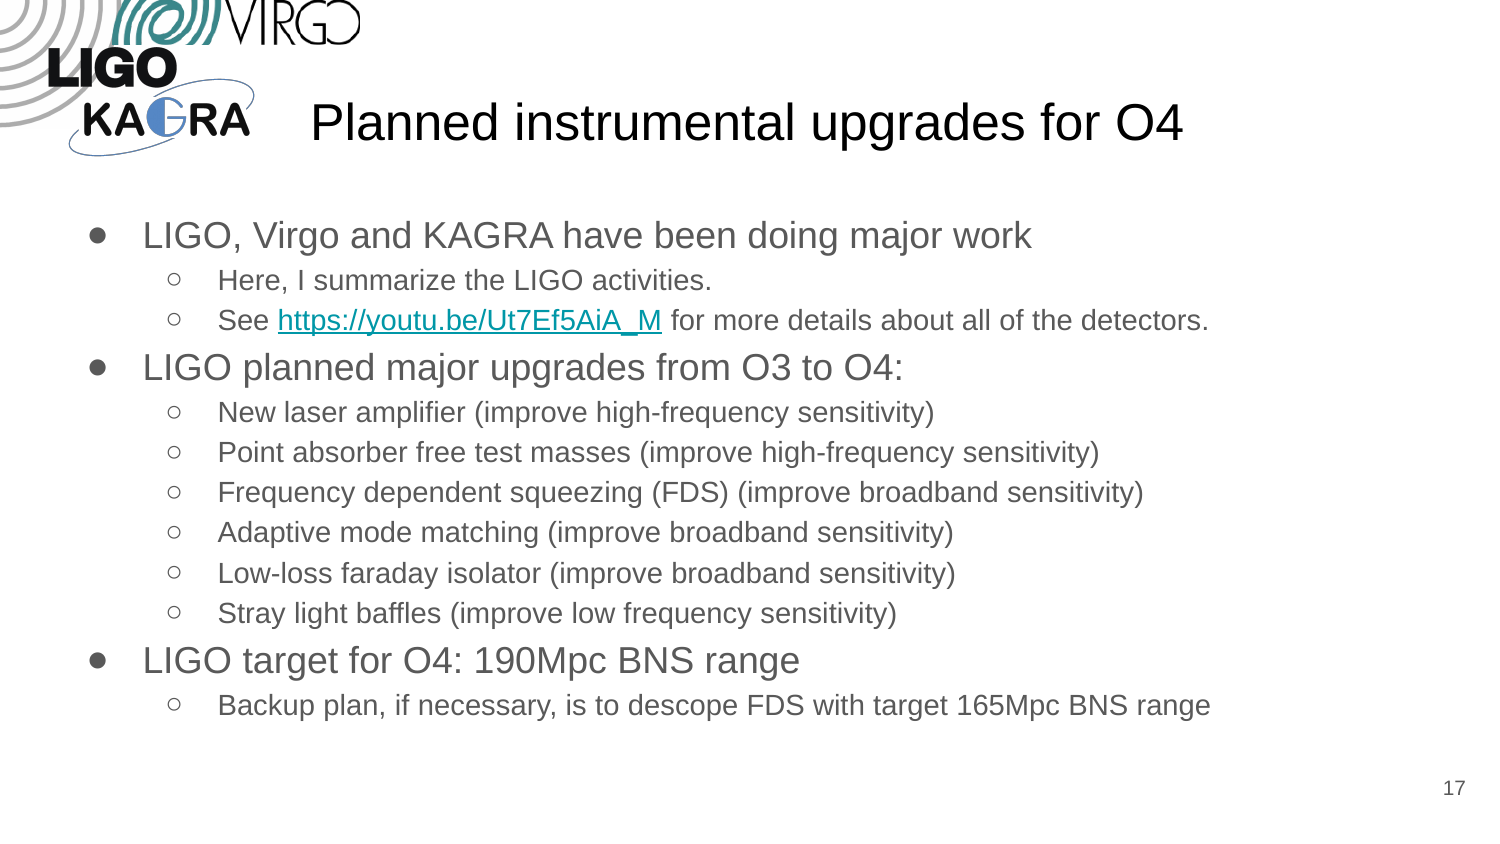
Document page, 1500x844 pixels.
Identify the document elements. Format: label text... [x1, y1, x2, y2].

list LIGO, Virgo and KAGRA have been doing major work Here, I summarize the LIGO activities. See https://youtu.be/Ut7Ef5AiA_M for more details about all of the detectors. LIGO planned major upgrades from O3 to O4: New laser amplifier (improve high-frequency sensitivity) Point absorber free test masses (improve high-frequency sensitivity) Frequency dependent squeezing (FDS) (improve broadband sensitivity) Adaptive mode matching (improve broadband sensitivity) Low-loss faraday isolator (improve broadband sensitivity) Stray light baffles (improve low frequency sensitivity) LIGO target for O4: 190Mpc BNS range Backup plan, if necessary, is to descope FDS with target 165Mpc BNS range [52, 189, 1449, 750]
picture [0, 0, 360, 162]
slide_number 17 [1391, 754, 1482, 820]
title Planned instrumental upgrades for O4 [294, 72, 1273, 167]
